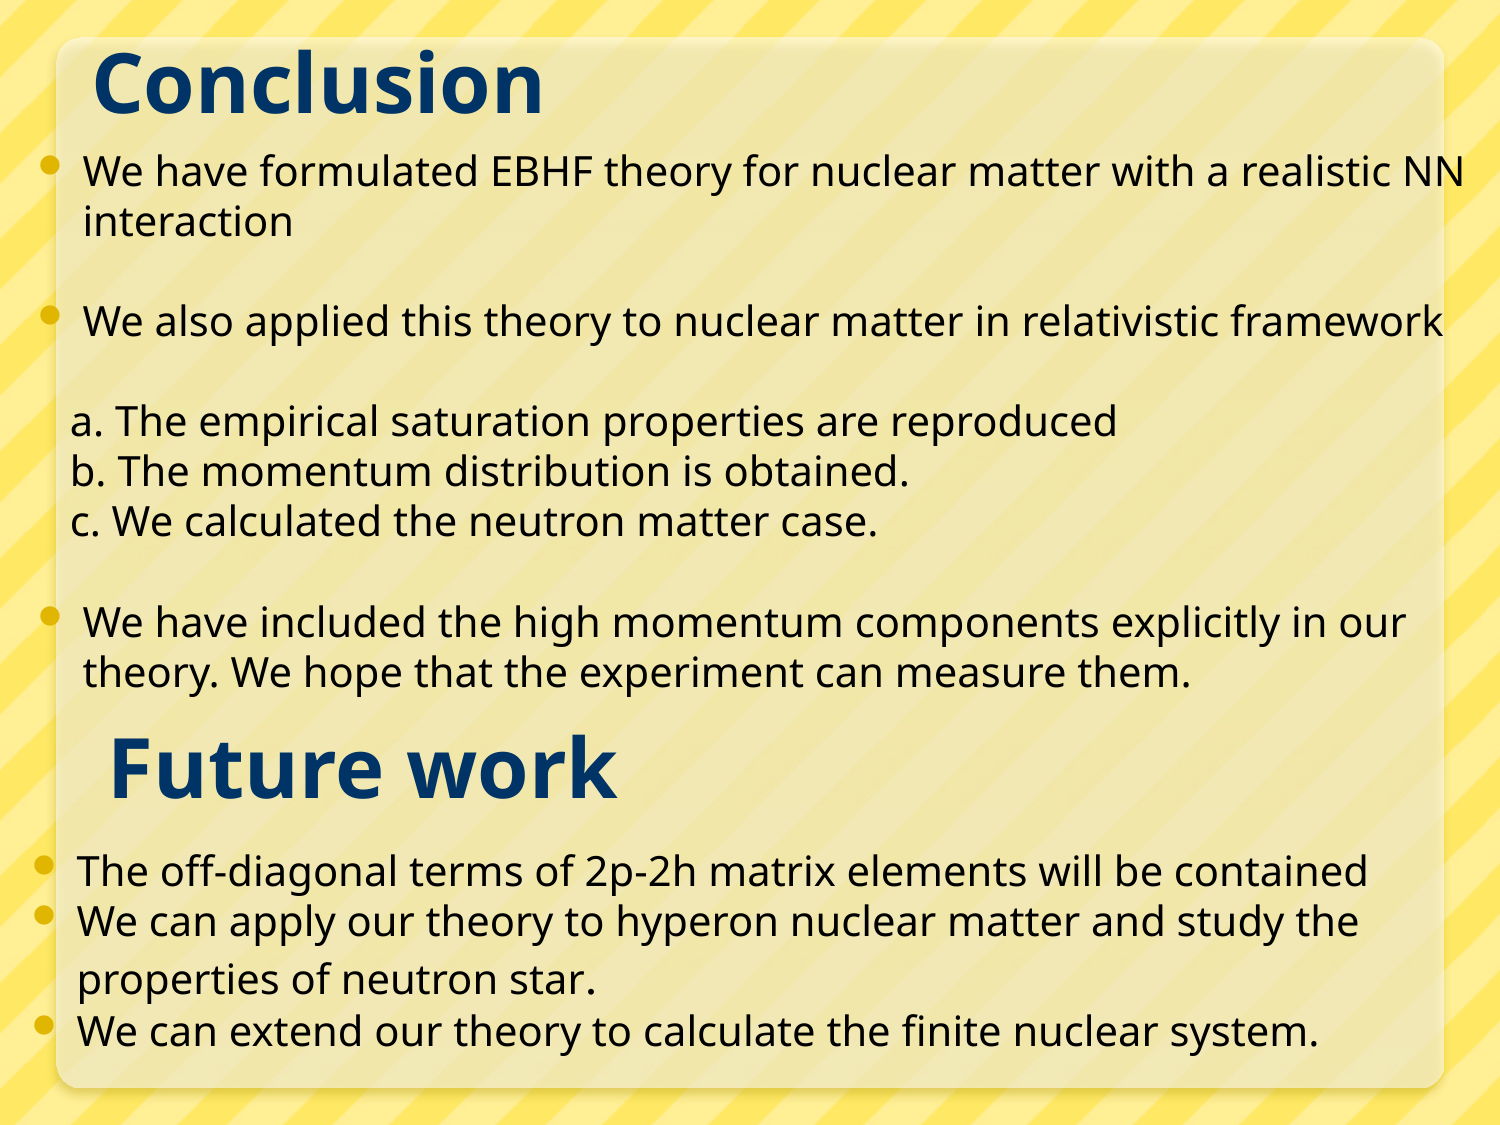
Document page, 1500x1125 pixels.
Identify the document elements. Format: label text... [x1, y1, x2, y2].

text_box Future work [0, 715, 733, 786]
title Conclusion [0, 49, 798, 137]
text_box The off-diagonal terms of 2p-2h matrix elements will be contained We can apply our theory to hyperon nuclear matter and study the properties of neutron star. We can extend our theory to calculate the finite nuclear system. [0, 786, 1436, 1083]
list We have formulated EBHF theory for nuclear matter with a realistic NN interaction We also applied this theory to nuclear matter in relativistic framework a. The empirical saturation properties are reproduced b. The momentum distribution is obtained. c. We calculated the neutron matter case. We have included the high momentum components explicitly in our theory. We hope that the experiment can measure them. [0, 137, 1500, 705]
